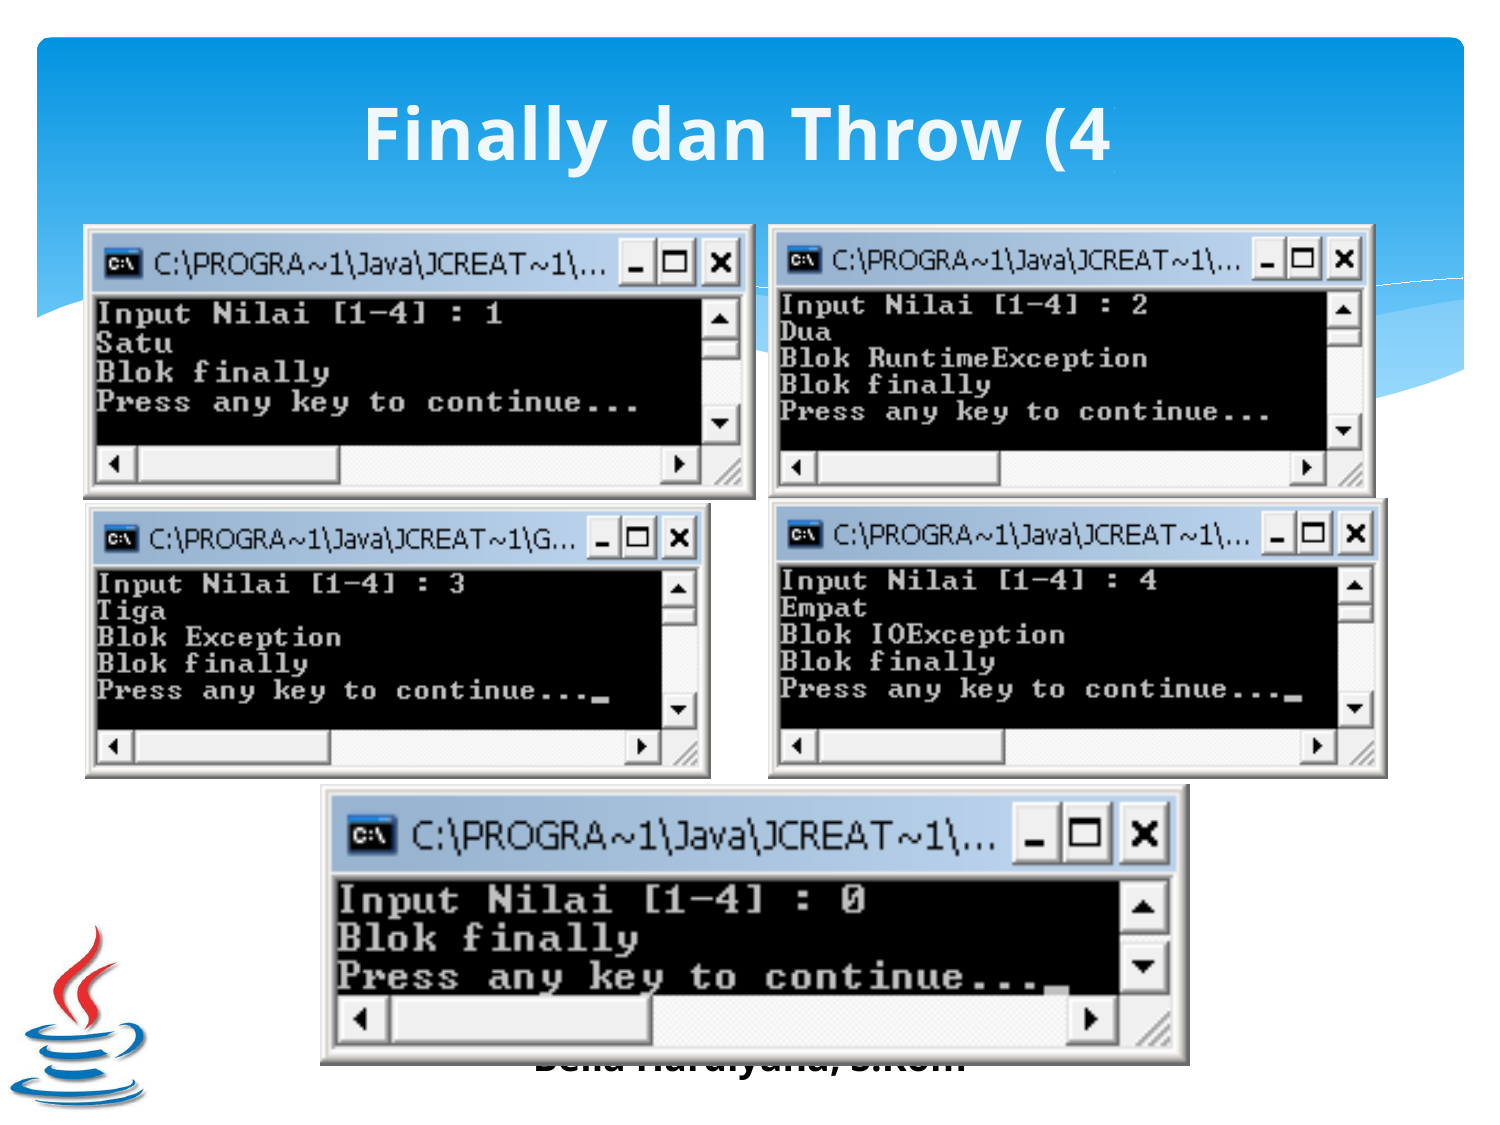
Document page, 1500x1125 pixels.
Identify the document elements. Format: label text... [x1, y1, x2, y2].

picture [768, 224, 1388, 779]
title Finally dan Throw (4) [75, 55, 1425, 208]
picture [85, 503, 711, 779]
picture [8, 924, 151, 1113]
picture [83, 224, 756, 501]
picture [320, 784, 1190, 1066]
